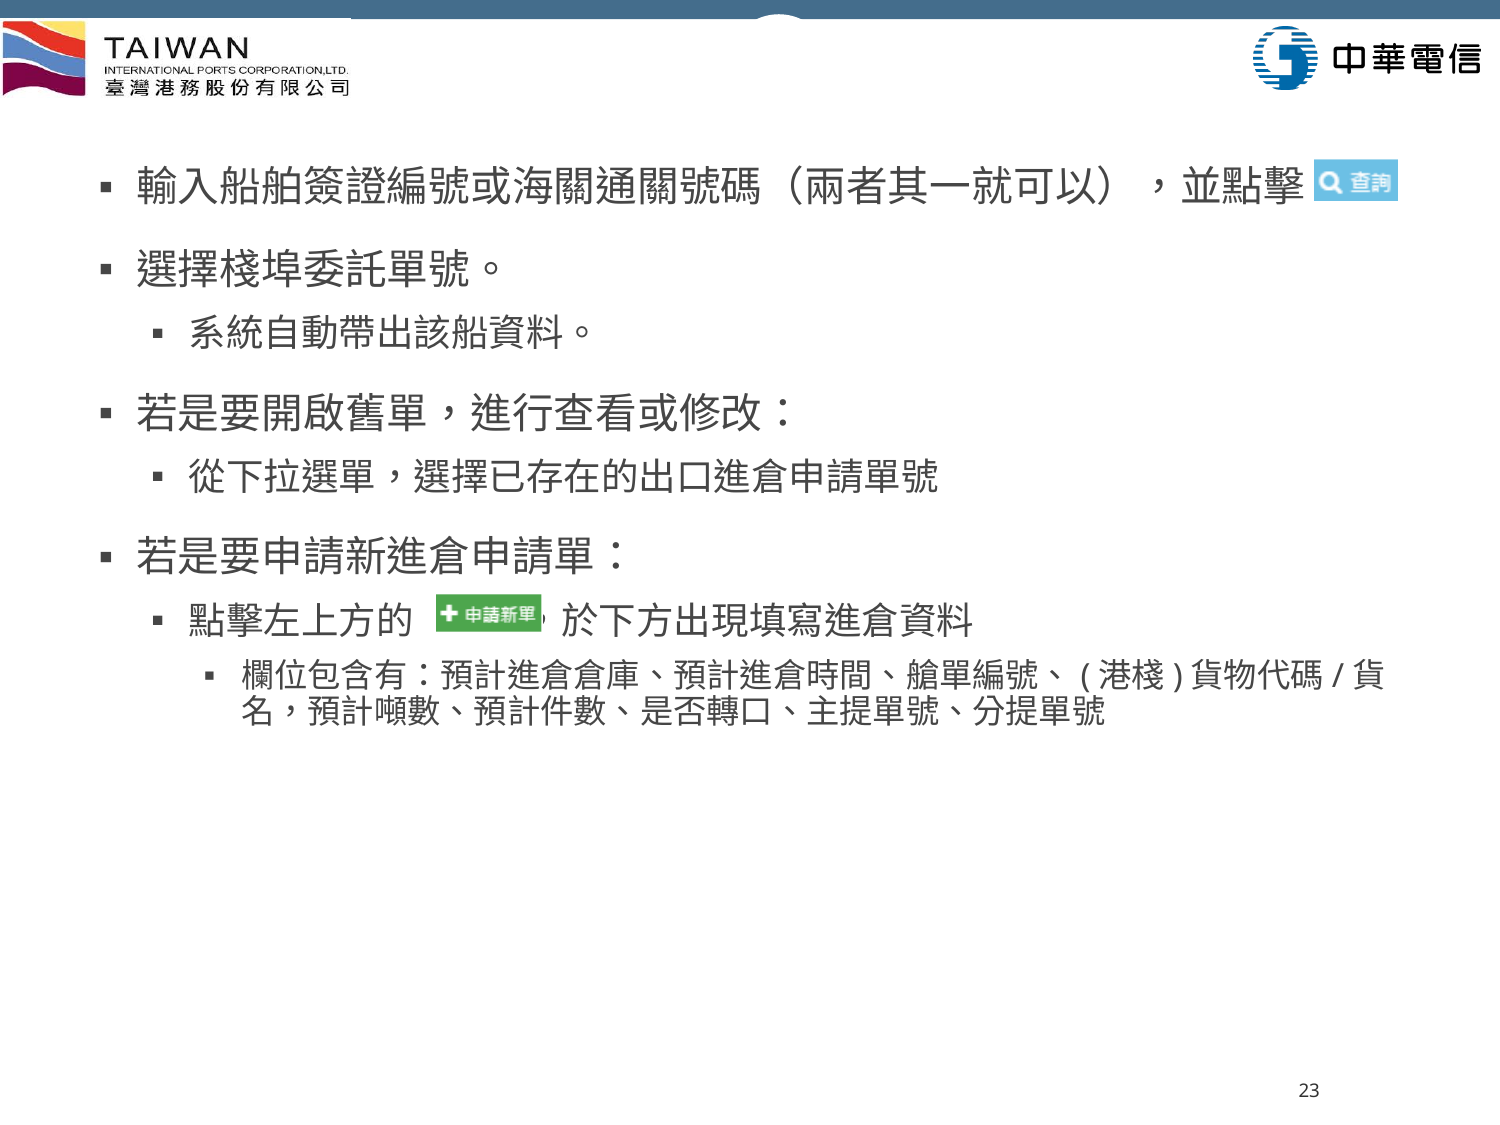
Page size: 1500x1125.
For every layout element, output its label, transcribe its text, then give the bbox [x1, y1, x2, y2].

picture [1253, 26, 1481, 90]
picture [436, 590, 543, 635]
picture [0, 18, 351, 98]
list 輸入船舶簽證編號或海關通關號碼（兩者其一就可以），並點擊 選擇棧埠委託單號。 系統自動帶出該船資料。 若是要開啟舊單，進行查看或修改： 從下拉選單，選擇已存在的出口進倉申請單號 若是要申請新進倉申請單： 點擊左上方的 ，於下方出現填寫進倉資料 欄位包含有：預計進倉倉庫、預計進倉時間、艙單編號、(港棧)貨物代碼/貨名，預計噸數、預計件數、是否轉口、主提單號、分提單號 [76, 158, 1424, 1112]
picture [1314, 157, 1398, 201]
slide_number 22 [1257, 1070, 1335, 1114]
